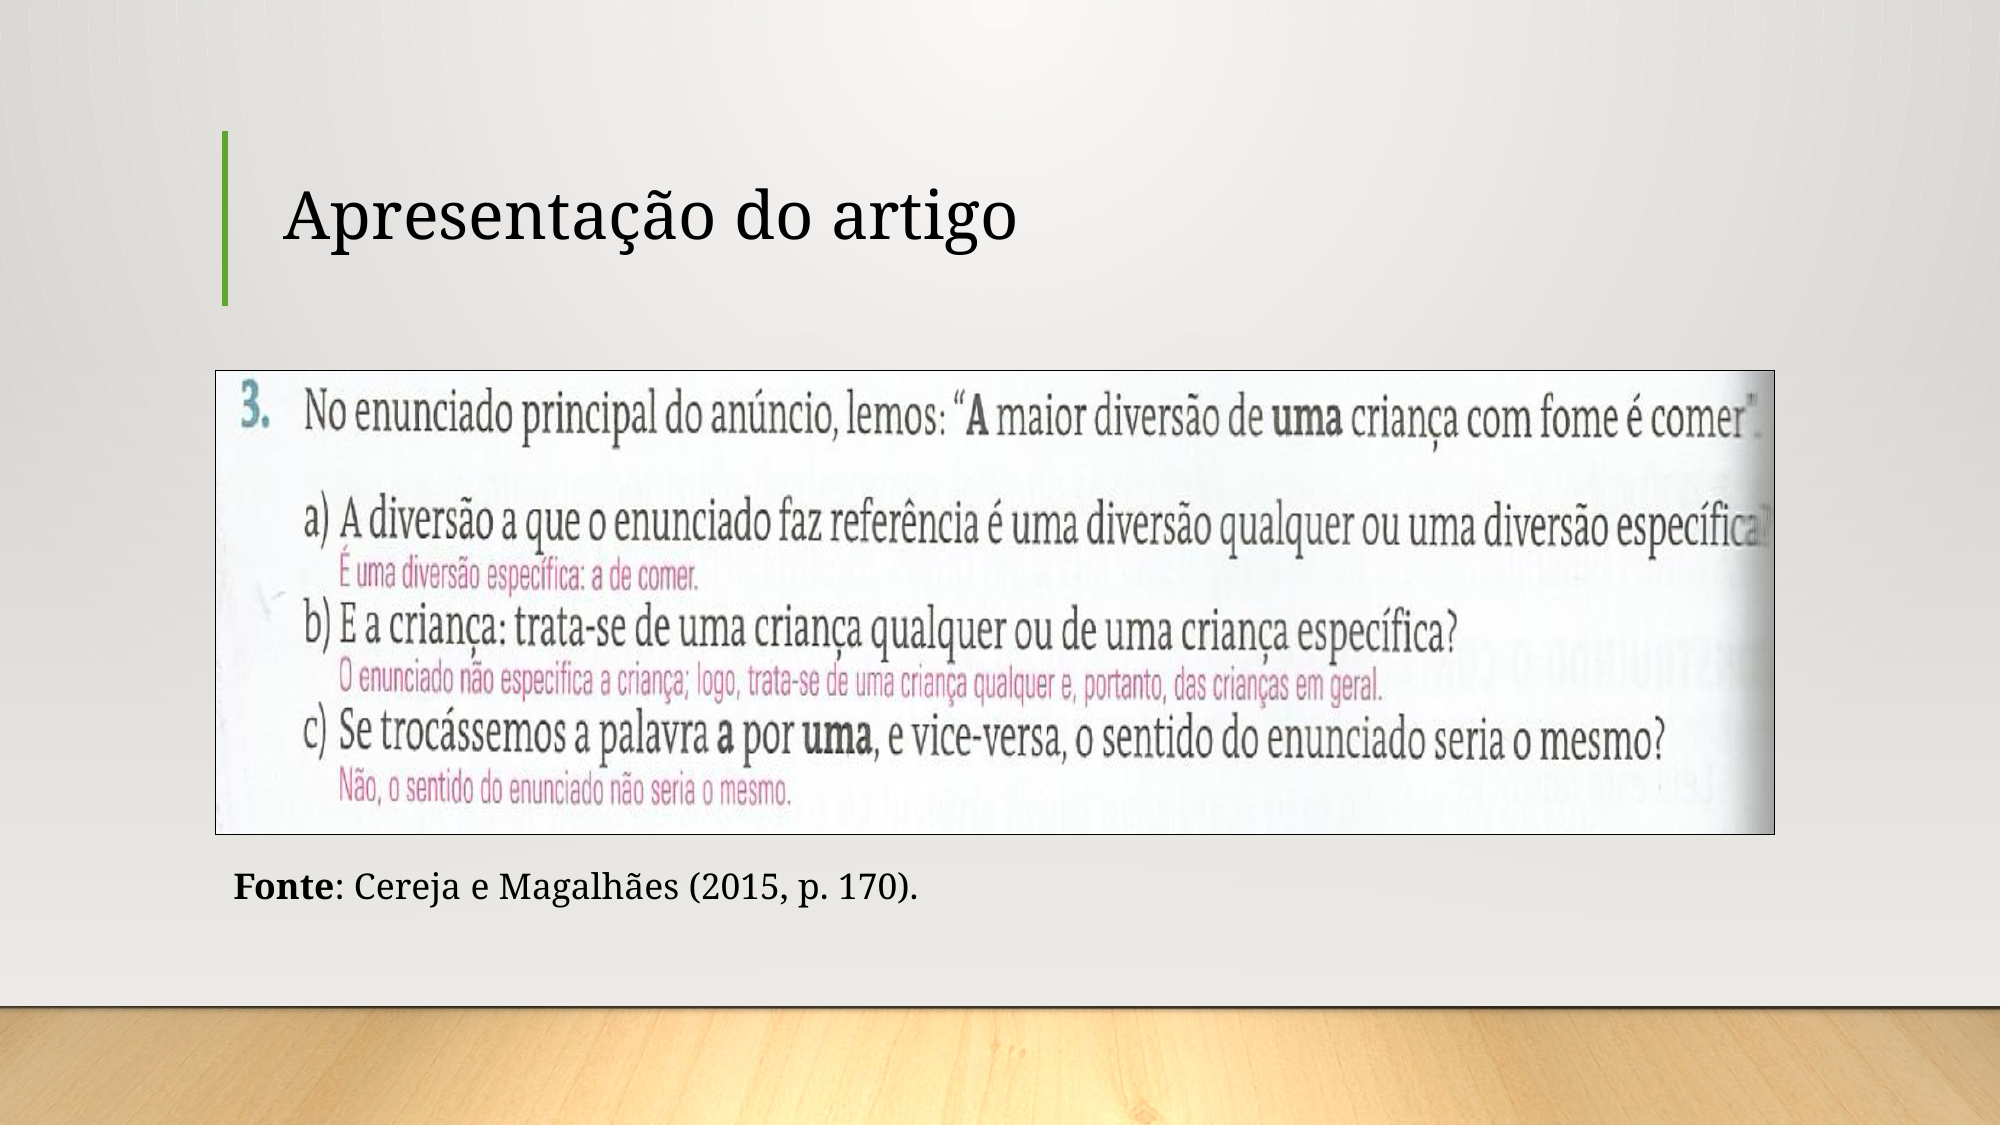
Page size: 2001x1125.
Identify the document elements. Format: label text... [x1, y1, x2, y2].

picture [215, 370, 1775, 835]
list Fonte: Cereja e Magalhães (2015, p. 170). [200, 237, 1900, 1059]
picture [0, 1006, 2000, 1125]
title Apresentação do artigo [251, 131, 1814, 237]
